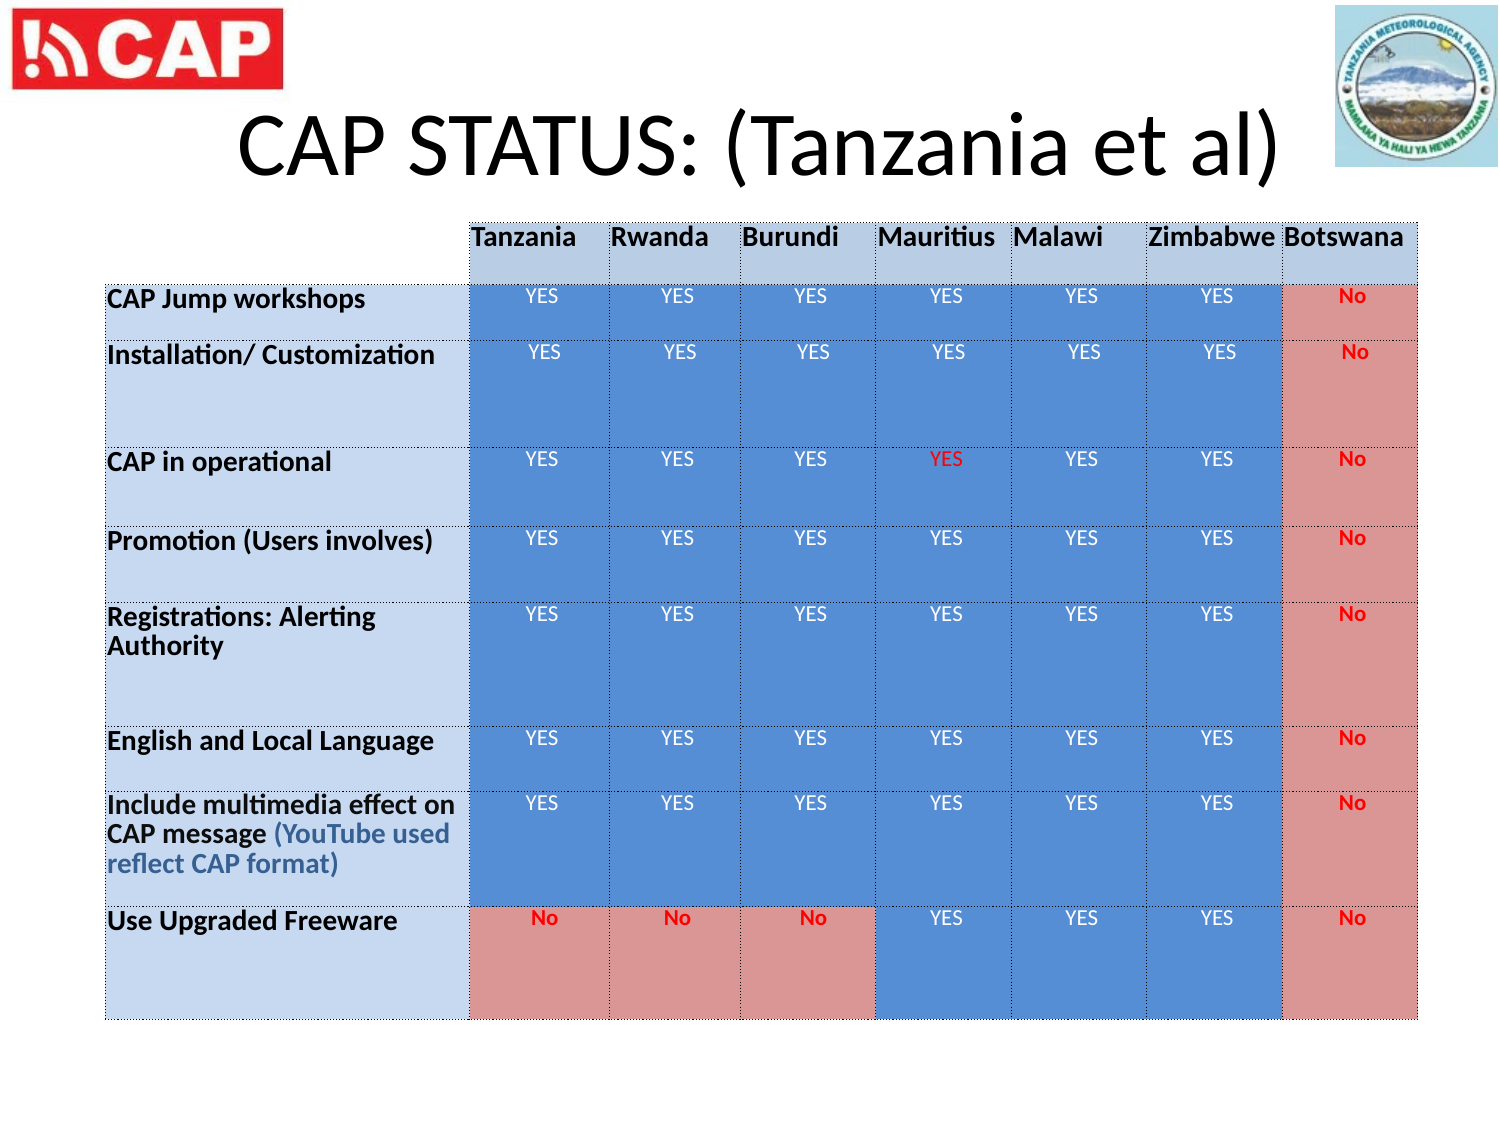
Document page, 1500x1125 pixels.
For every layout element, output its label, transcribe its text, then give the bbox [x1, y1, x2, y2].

table_cell YES [470, 791, 609, 907]
table_cell YES [740, 448, 876, 527]
table_cell YES [1147, 726, 1282, 791]
table_cell YES [876, 448, 1011, 527]
table_cell YES [1147, 527, 1282, 603]
table_cell YES [609, 448, 740, 527]
table_cell CAP in operational [105, 448, 470, 527]
table_cell YES [1147, 285, 1282, 341]
table_cell YES [876, 341, 1011, 448]
table_cell YES [1011, 448, 1147, 527]
picture [1335, 5, 1498, 167]
table_header Malawi [1011, 223, 1147, 285]
table_cell YES [609, 791, 740, 907]
table_cell YES [470, 341, 609, 448]
table_cell YES [1147, 448, 1282, 527]
table_cell YES [1011, 527, 1147, 603]
picture [0, 0, 296, 103]
table_cell YES [470, 527, 609, 603]
table_cell No [740, 907, 876, 1019]
table_cell No [1282, 527, 1418, 603]
table_cell No [470, 907, 609, 1019]
table_cell YES [740, 527, 876, 603]
table_header Burundi [740, 223, 876, 285]
table_cell YES [1147, 341, 1282, 448]
table_cell Include multimedia effect on CAP message (YouTube used reflect CAP format) [105, 791, 470, 907]
table_cell YES [470, 726, 609, 791]
table_cell YES [470, 285, 609, 341]
table_header [105, 223, 470, 285]
table_cell YES [609, 341, 740, 448]
table_cell Registrations: Alerting Authority [105, 603, 470, 726]
table_cell YES [1011, 341, 1147, 448]
table_header Mauritius [876, 223, 1011, 285]
table_header Zimbabwe [1147, 223, 1282, 285]
table_header Tanzania [470, 223, 609, 285]
table_cell YES [1147, 603, 1282, 726]
table_cell YES [740, 285, 876, 341]
table_cell YES [1147, 907, 1282, 1019]
table_cell Use Upgraded Freeware [105, 907, 470, 1019]
table_cell English and Local Language [105, 726, 470, 791]
table_cell No [1282, 448, 1418, 527]
table_cell YES [609, 285, 740, 341]
table_cell YES [609, 527, 740, 603]
table_cell YES [470, 448, 609, 527]
table_cell YES [470, 603, 609, 726]
table_cell YES [876, 791, 1011, 907]
table_cell YES [1147, 791, 1282, 907]
table_cell YES [876, 527, 1011, 603]
table_cell YES [876, 907, 1011, 1019]
table_cell No [1282, 791, 1418, 907]
table_cell YES [876, 726, 1011, 791]
table_cell YES [1011, 791, 1147, 907]
table_cell YES [1011, 726, 1147, 791]
table_cell YES [1011, 603, 1147, 726]
table_header Rwanda [609, 223, 740, 285]
table_cell YES [740, 341, 876, 448]
table_cell Installation/ Customization [105, 341, 470, 448]
table_cell No [1282, 726, 1418, 791]
table_cell YES [876, 603, 1011, 726]
table_cell YES [609, 603, 740, 726]
table_cell CAP Jump workshops [105, 285, 470, 341]
table_cell YES [740, 791, 876, 907]
table_cell YES [1011, 907, 1147, 1019]
table_cell YES [740, 603, 876, 726]
table_cell Promotion (Users involves) [105, 527, 470, 603]
table_cell No [1282, 285, 1418, 341]
title CAP STATUS: (Tanzania et al) [75, 45, 1425, 233]
table_cell YES [740, 726, 876, 791]
table_cell No [1282, 341, 1418, 448]
table_header Botswana [1282, 223, 1418, 285]
table_cell No [1282, 907, 1418, 1019]
table_cell No [1282, 603, 1418, 726]
table_cell YES [876, 285, 1011, 341]
table_cell YES [609, 726, 740, 791]
table_cell YES [1011, 285, 1147, 341]
table_cell No [609, 907, 740, 1019]
